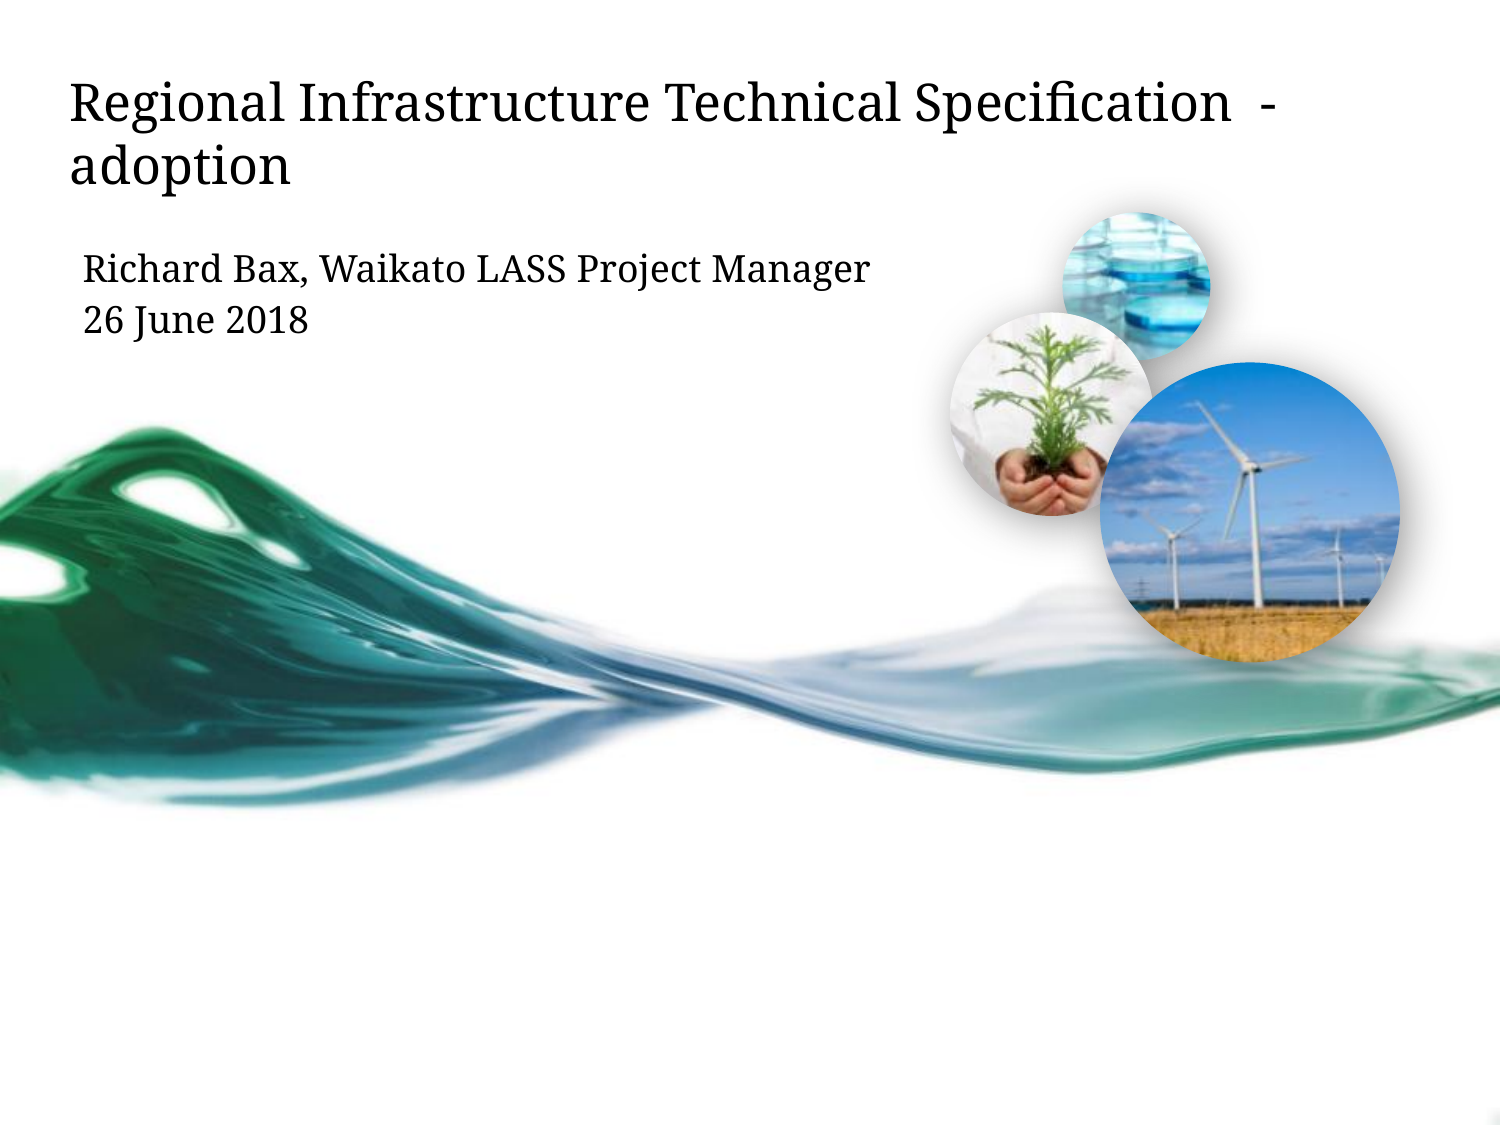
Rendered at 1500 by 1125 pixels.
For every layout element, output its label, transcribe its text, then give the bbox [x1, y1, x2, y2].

title Regional Infrastructure Technical Specification - adoption [61, 61, 1338, 213]
picture [0, 120, 1500, 1125]
subtitle Richard Bax, Waikato LASS Project Manager 26 June 2018 [74, 236, 941, 451]
